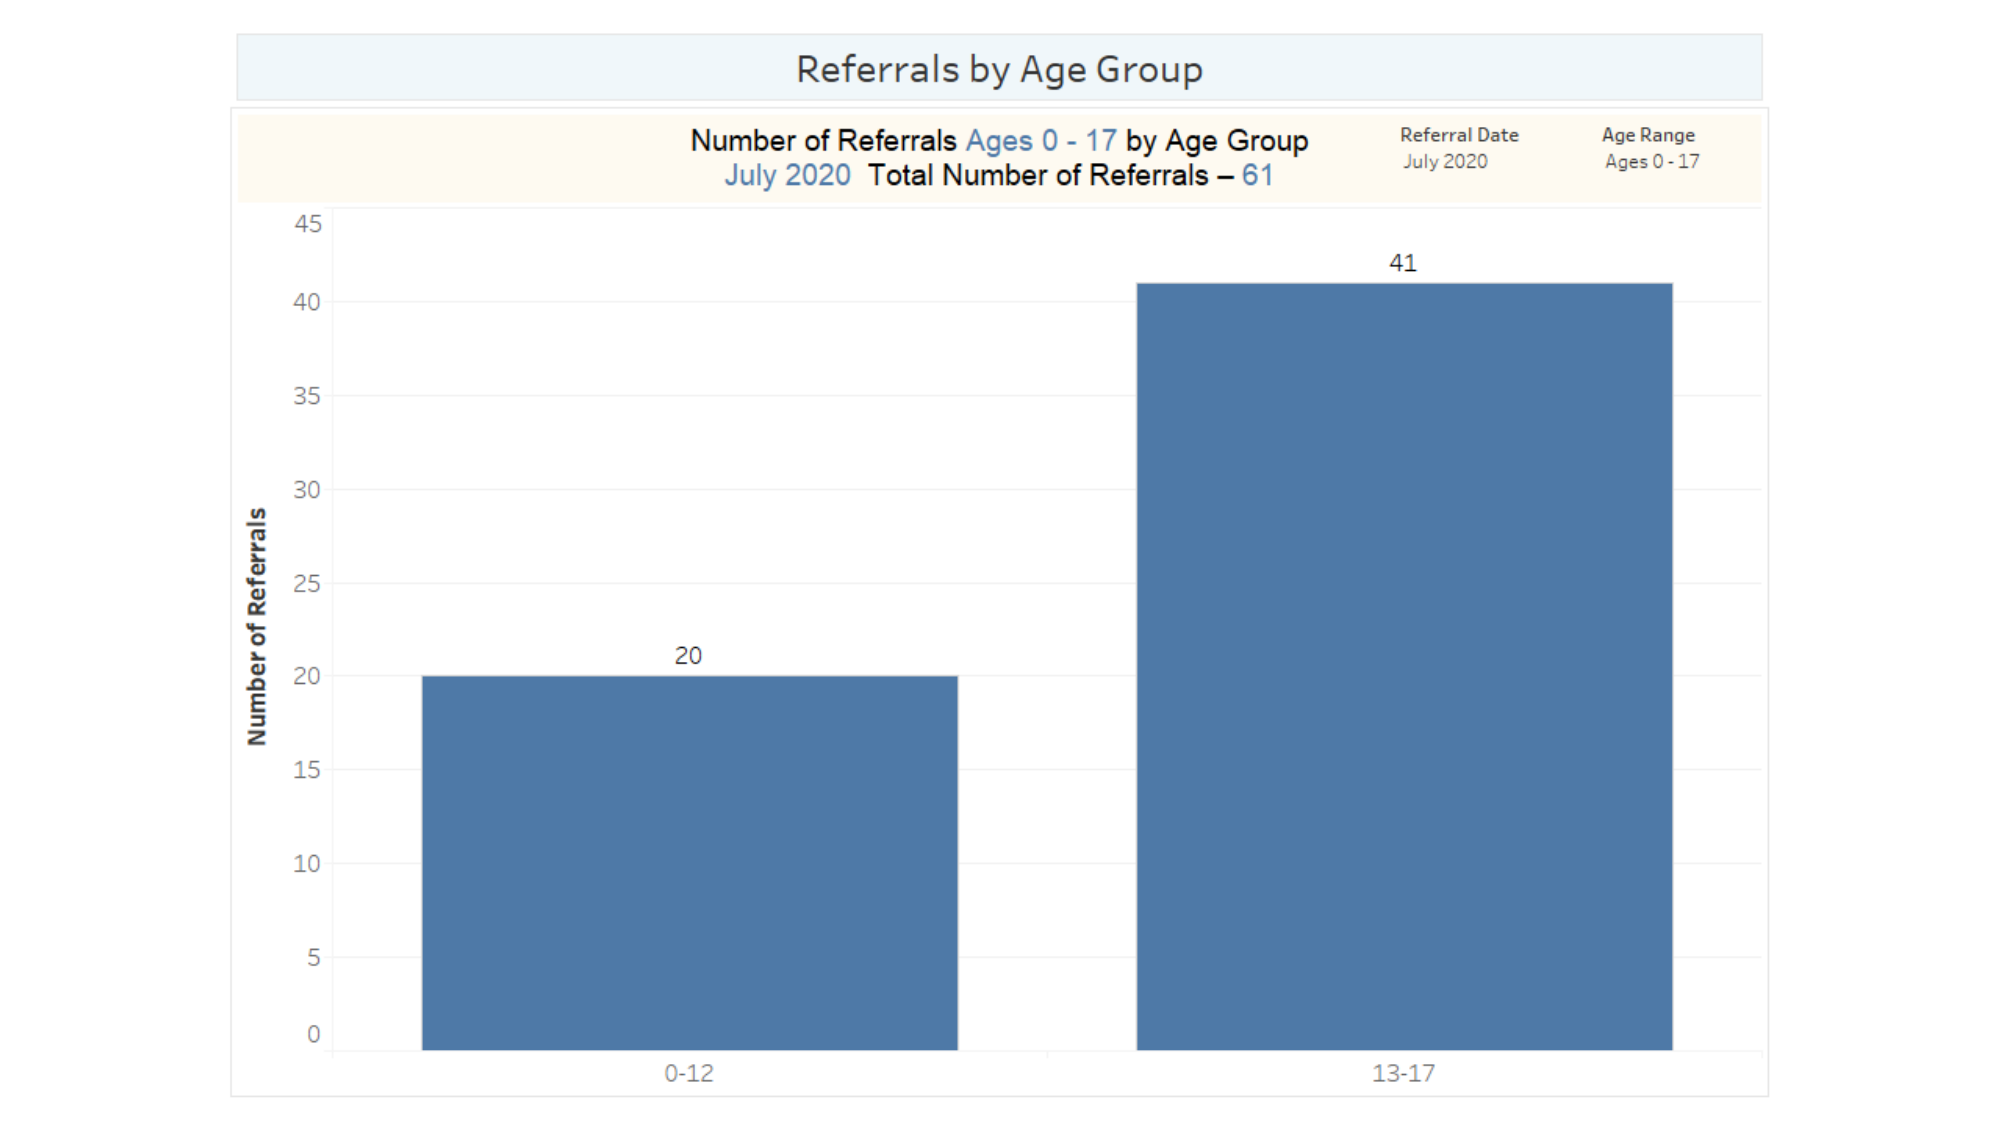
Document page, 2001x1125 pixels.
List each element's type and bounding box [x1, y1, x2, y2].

picture [218, 15, 1782, 1110]
